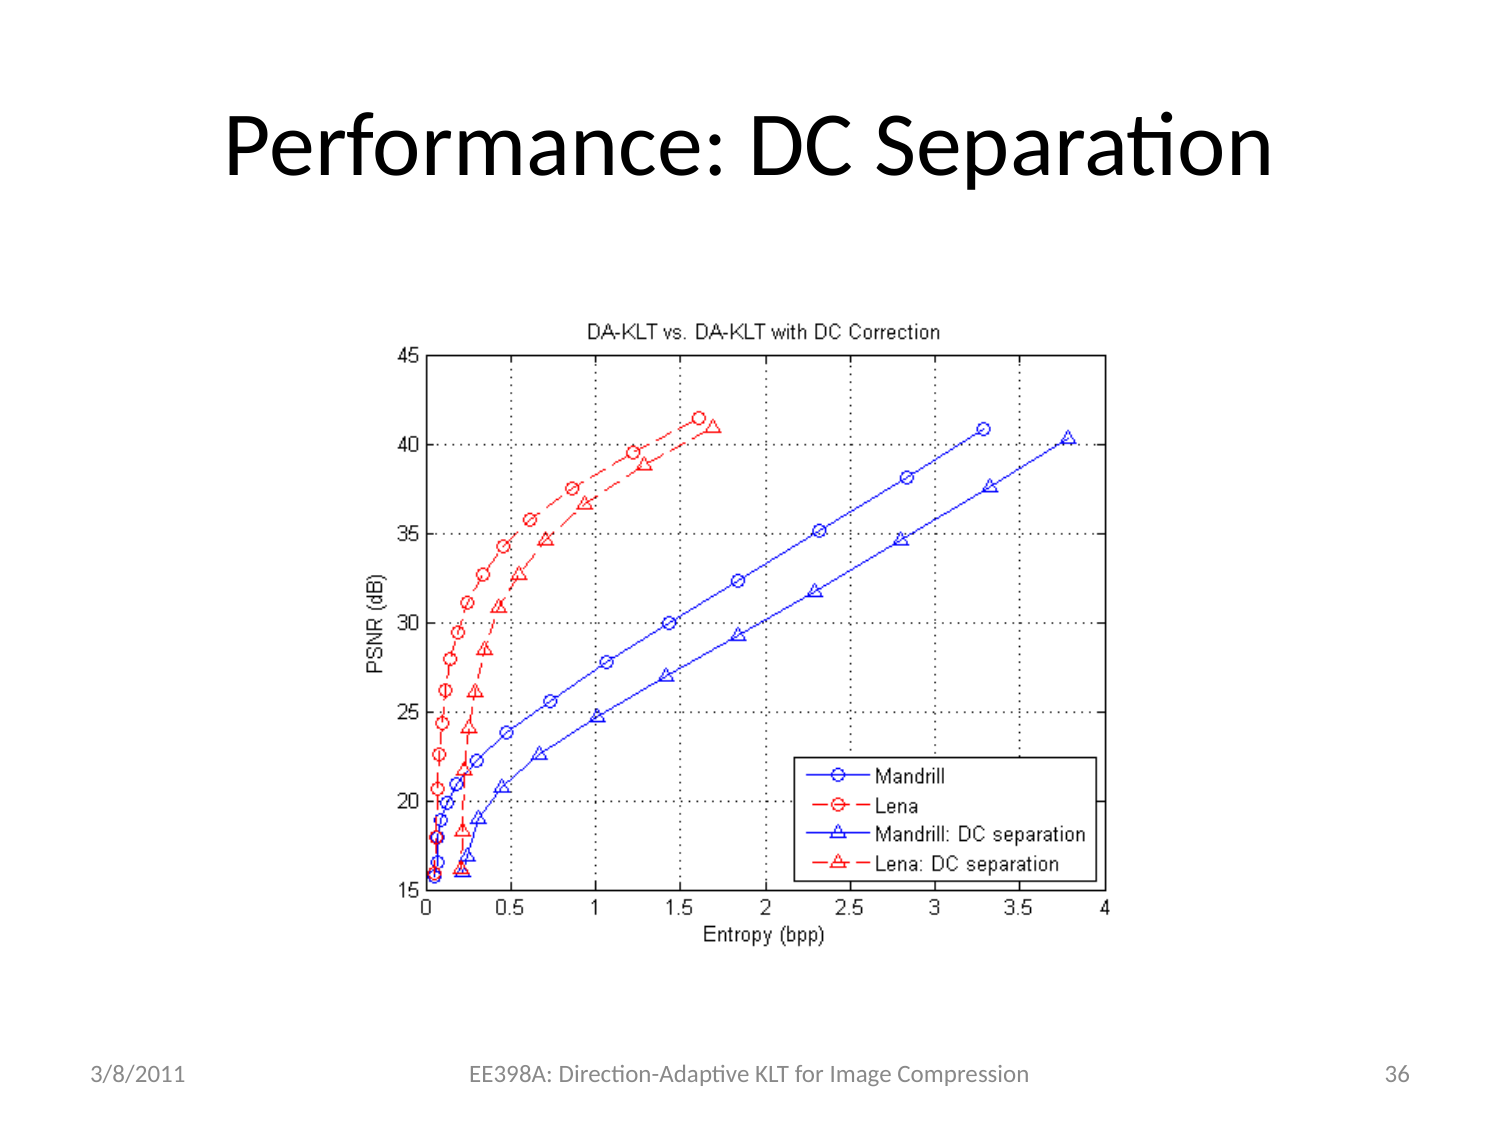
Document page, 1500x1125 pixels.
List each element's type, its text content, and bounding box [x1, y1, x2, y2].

footer EE398A: Direction-Adaptive KLT for Image Compression [425, 1042, 1075, 1103]
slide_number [75, 1042, 425, 1103]
title Performance: DC Separation [74, 44, 1426, 233]
slide_number 36 [1075, 1042, 1425, 1103]
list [312, 305, 1188, 962]
